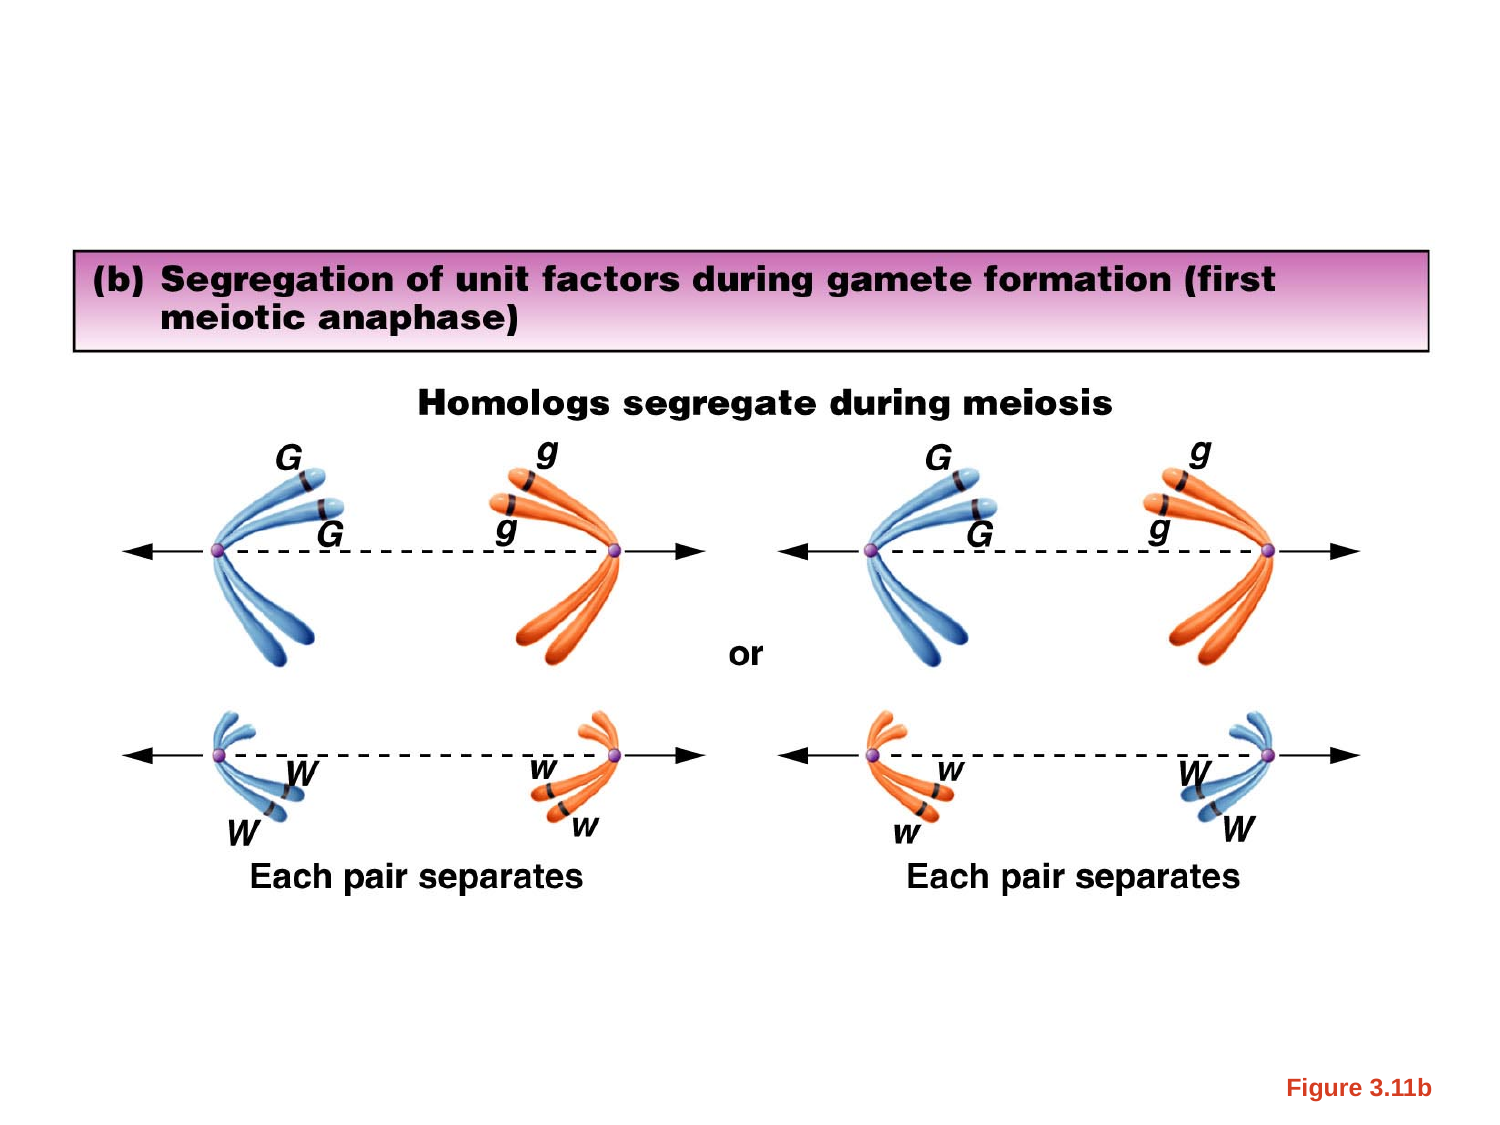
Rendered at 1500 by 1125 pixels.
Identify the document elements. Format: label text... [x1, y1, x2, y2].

picture [51, 225, 1449, 900]
text_box Figure 3.11b [1012, 1064, 1500, 1109]
